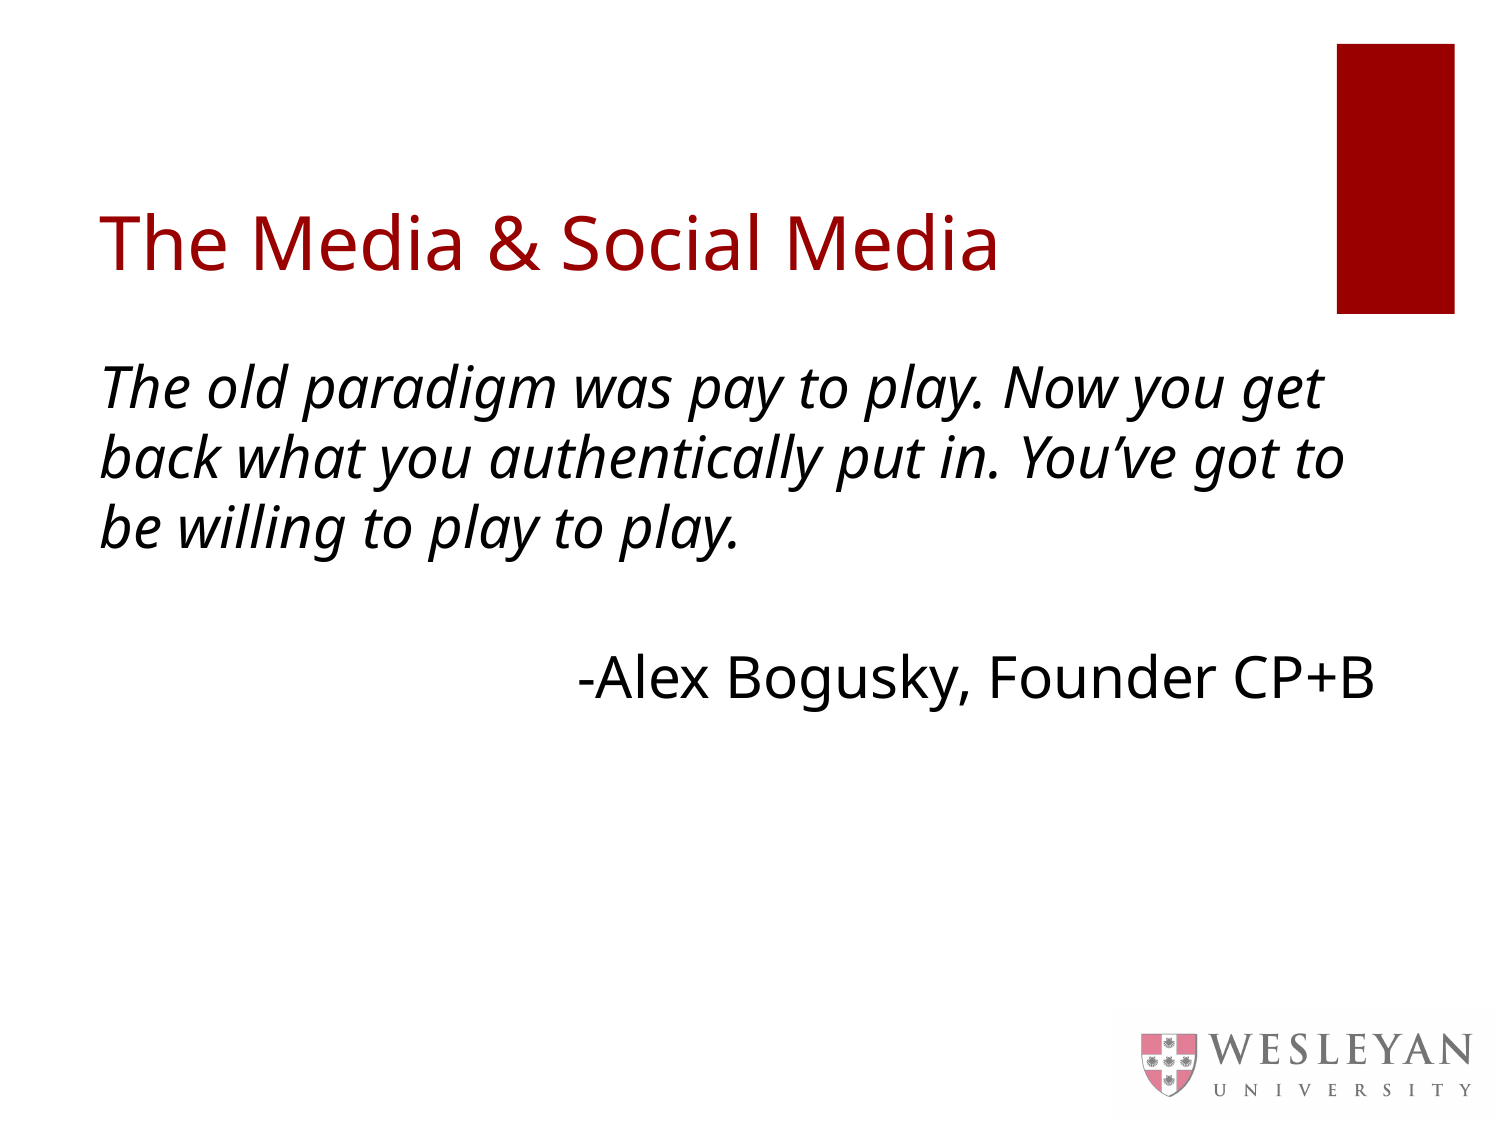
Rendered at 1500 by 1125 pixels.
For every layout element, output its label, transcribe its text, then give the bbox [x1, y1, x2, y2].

title The Media & Social Media [84, 105, 1153, 293]
text_box The old paradigm was pay to play. Now you get back what you authentically put in. You’ve got to be willing to play to play. -Alex Bogusky, Founder CP+B [84, 342, 1391, 718]
